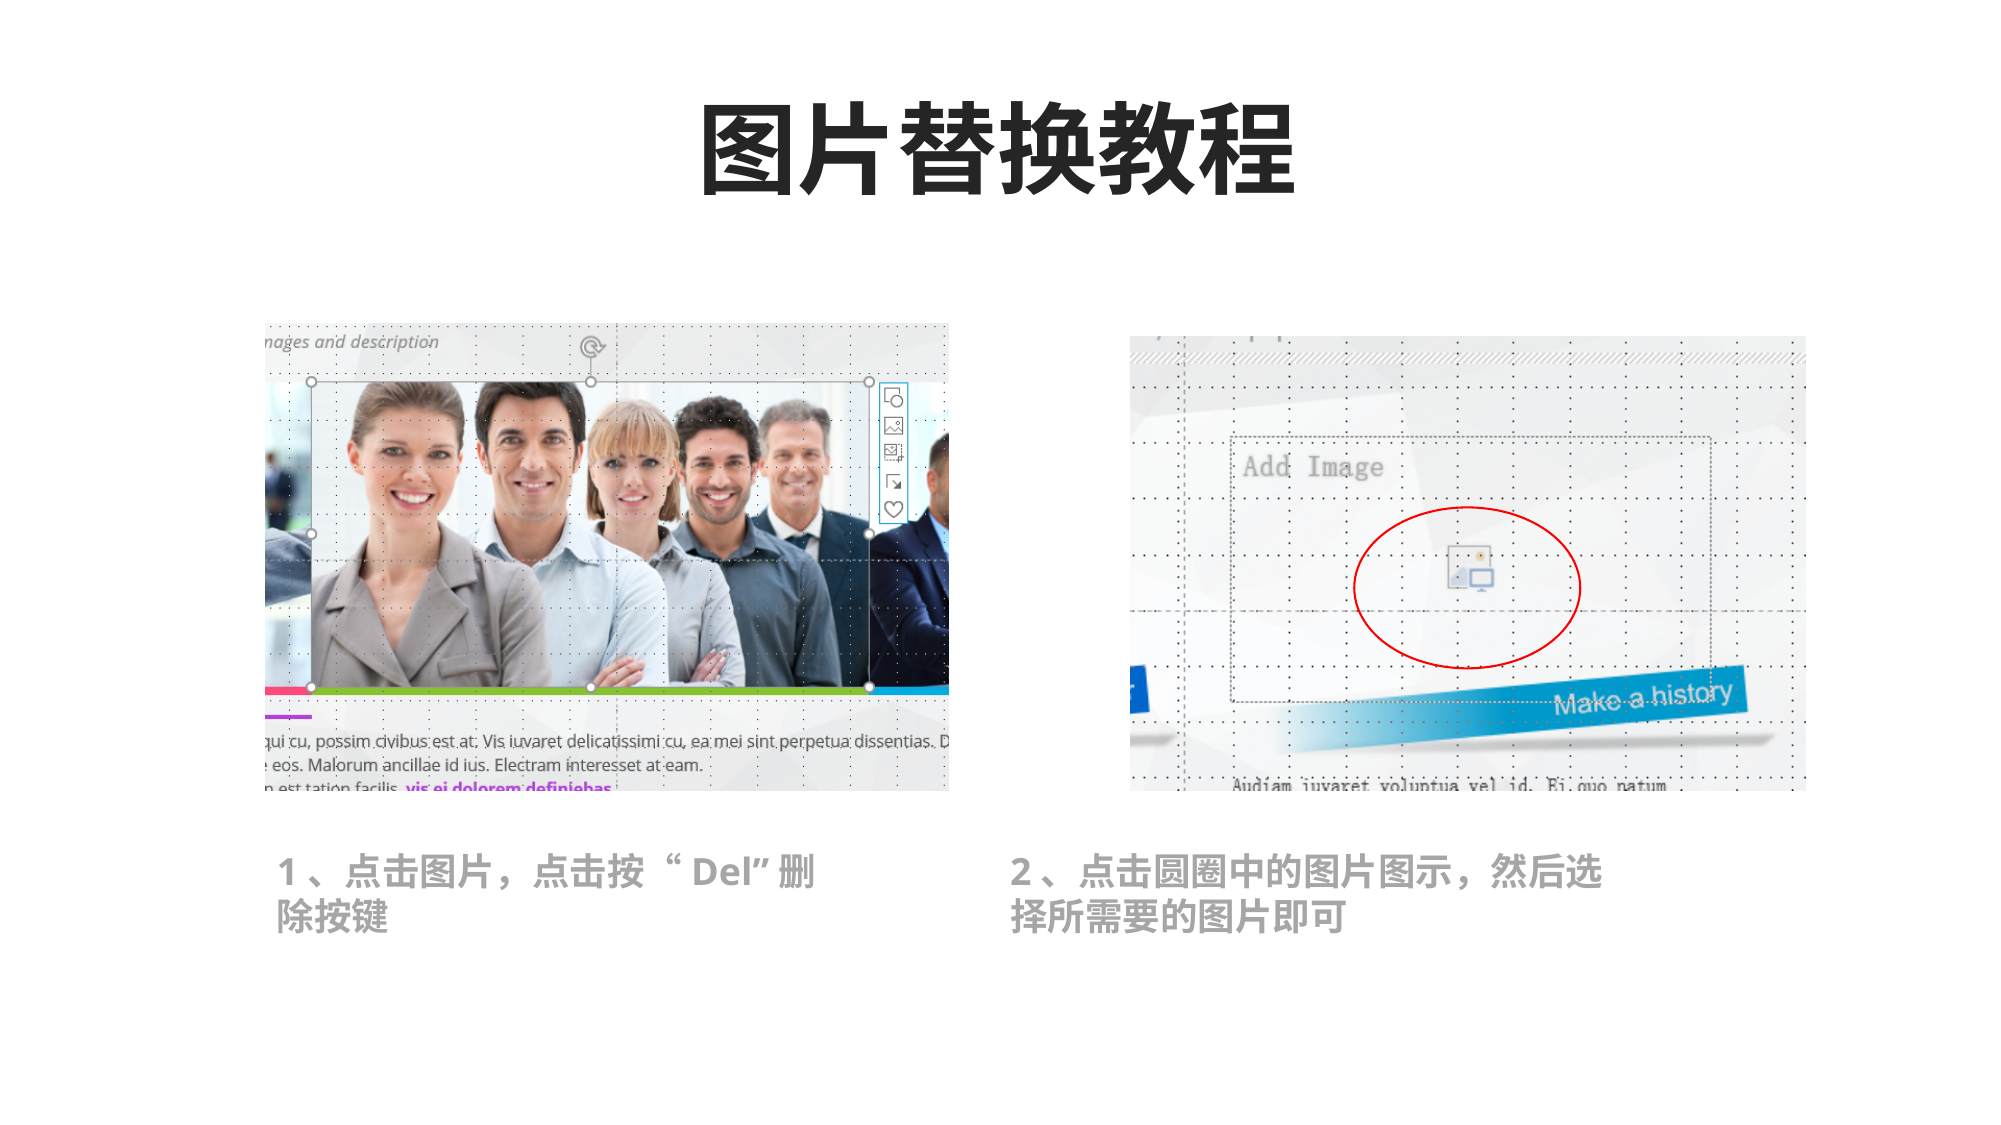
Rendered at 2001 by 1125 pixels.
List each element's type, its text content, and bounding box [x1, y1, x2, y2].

picture [1130, 336, 1806, 791]
picture [265, 323, 949, 791]
text_box 2、点击圆圈中的图片图示，然后选 择所需要的图片即可 [995, 840, 1618, 946]
text_box 图片替换教程 [187, 79, 1809, 225]
text_box 1、点击图片，点击按“Del”删 除按键 [262, 840, 831, 946]
